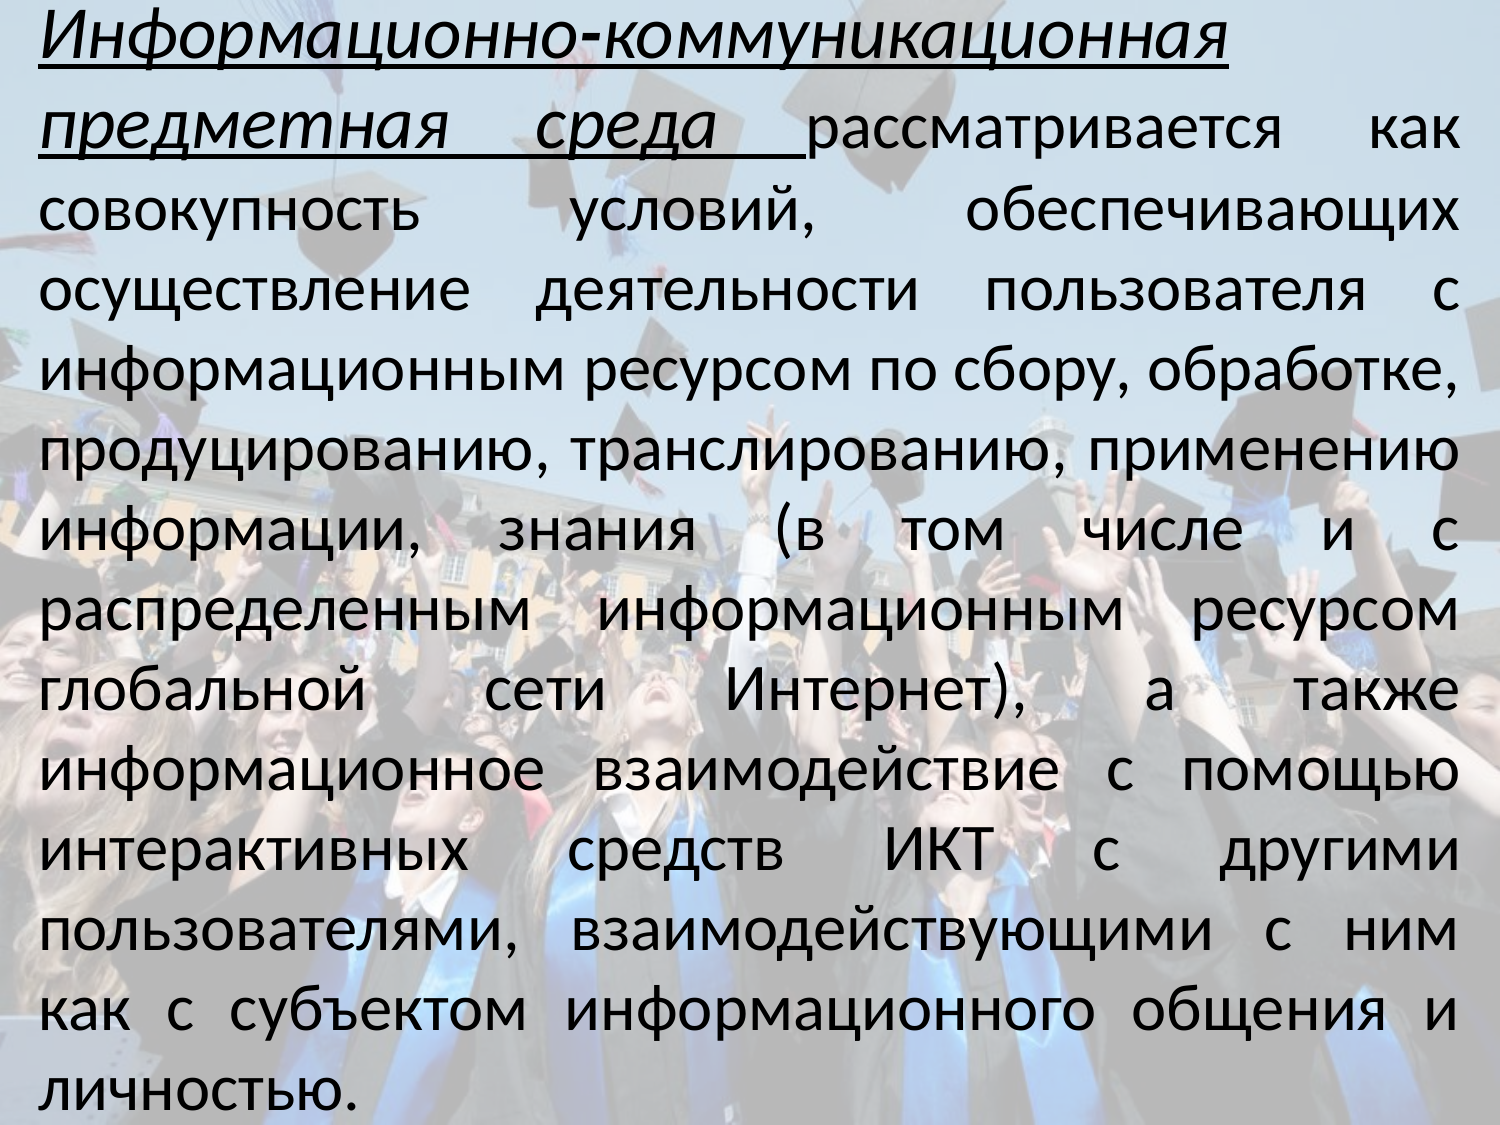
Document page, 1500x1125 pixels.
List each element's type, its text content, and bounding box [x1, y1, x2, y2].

text_box Информационно-коммуникационная предметная среда рассматривается как совокупность условий, обеспечивающих осуществление деятельности пользователя с информационным ресурсом по сбору, обработке, продуцированию, транслированию, применению информации, знания (в том числе и с распределенным информационным ресурсом глобальной сети Интернет), а также информационное взаимодействие с помощью интерактивных средств ИКТ с другими пользователями, взаимодействующими с ним как с субъектом информационного общения и личностью. [23, 0, 1477, 1125]
